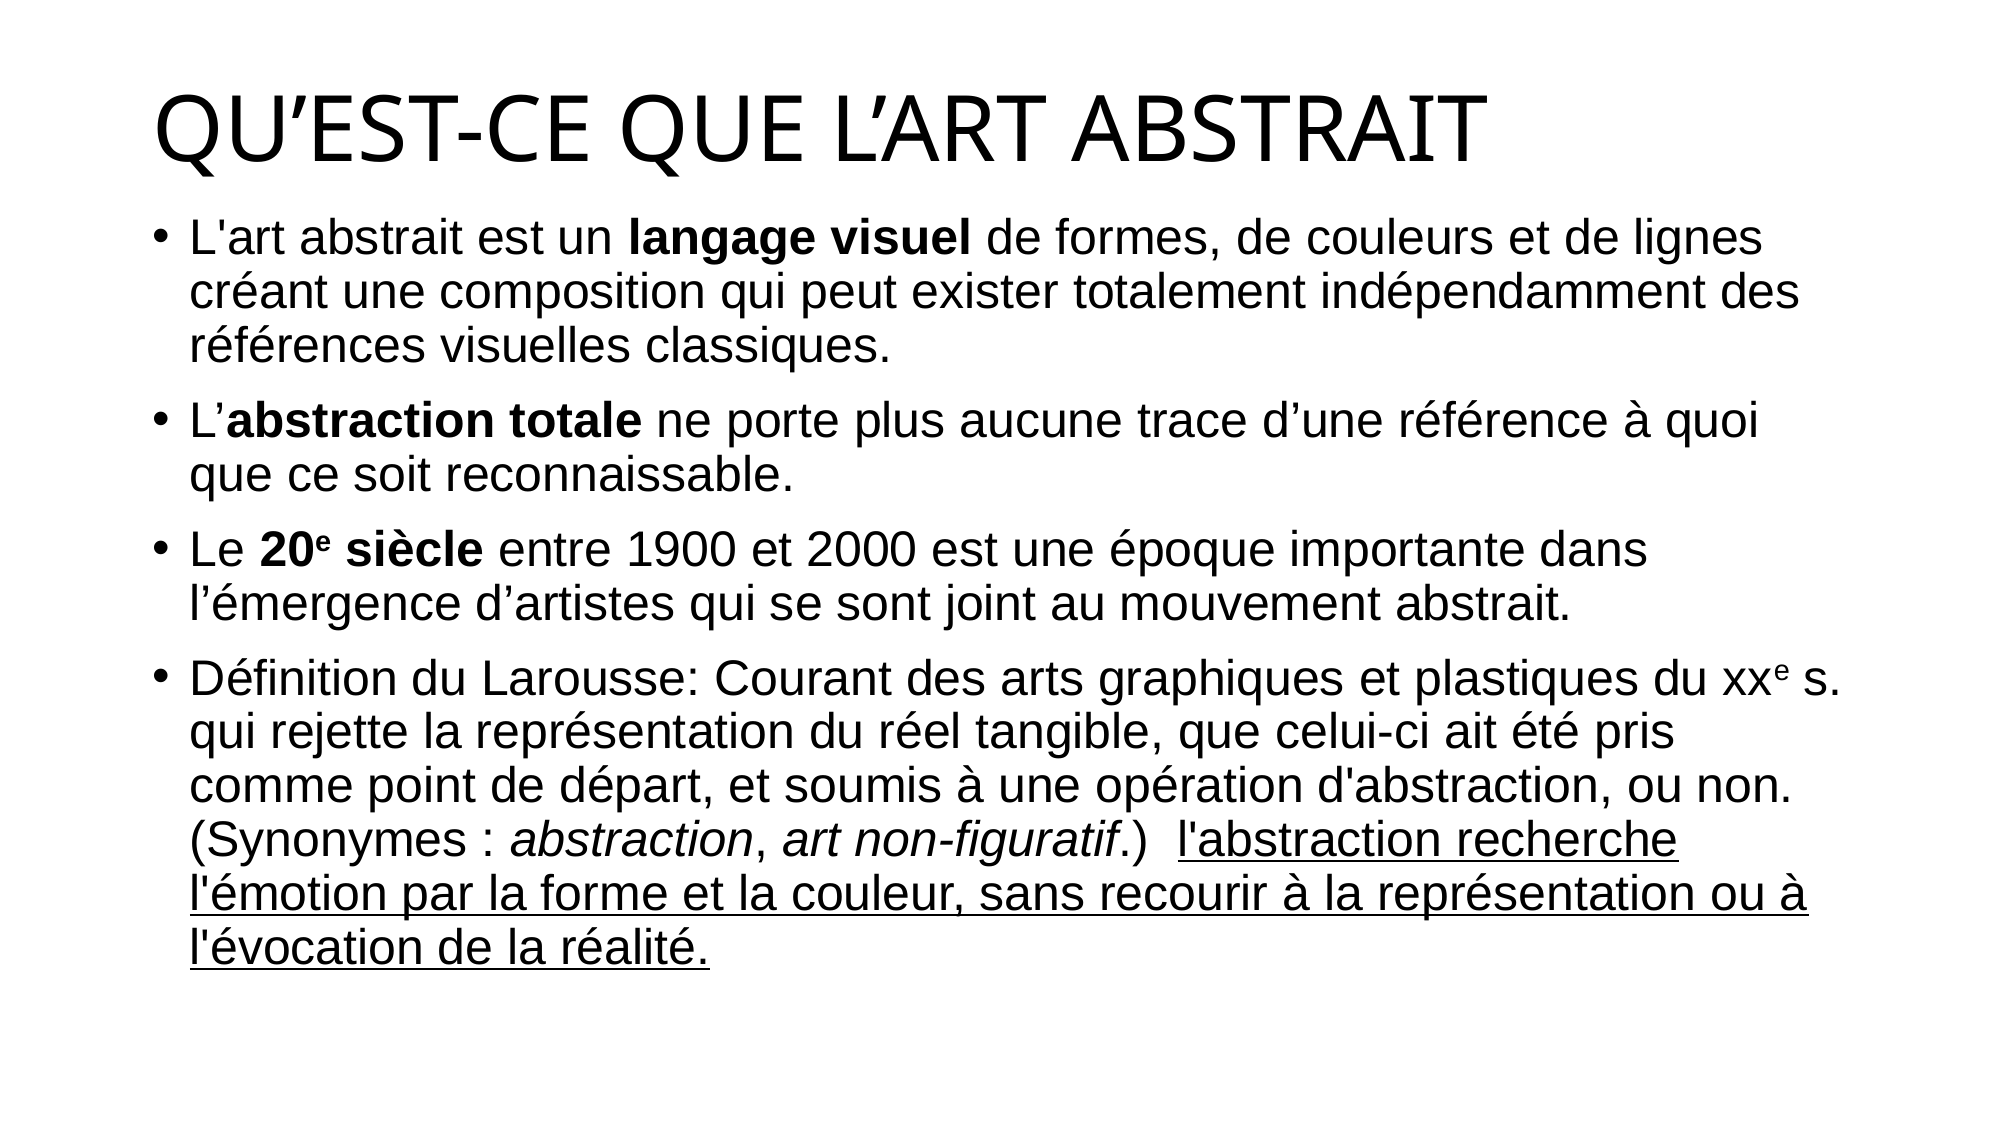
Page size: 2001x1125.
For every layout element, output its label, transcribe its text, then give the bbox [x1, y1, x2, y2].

list L'art abstrait est un langage visuel de formes, de couleurs et de lignes créant une composition qui peut exister totalement indépendamment des références visuelles classiques. L’abstraction totale ne porte plus aucune trace d’une référence à quoi que ce soit reconnaissable. Le 20e siècle entre 1900 et 2000 est une époque importante dans l’émergence d’artistes qui se sont joint au mouvement abstrait. Définition du Larousse: Courant des arts graphiques et plastiques du xxe s. qui rejette la représentation du réel tangible, que celui-ci ait été pris comme point de départ, et soumis à une opération d'abstraction, ou non. (Synonymes : abstraction, art non-figuratif.) l'abstraction recherche l'émotion par la forme et la couleur, sans recourir à la représentation ou à l'évocation de la réalité. [137, 203, 1863, 1014]
title QU’EST-CE QUE L’ART ABSTRAIT [137, 59, 1863, 203]
